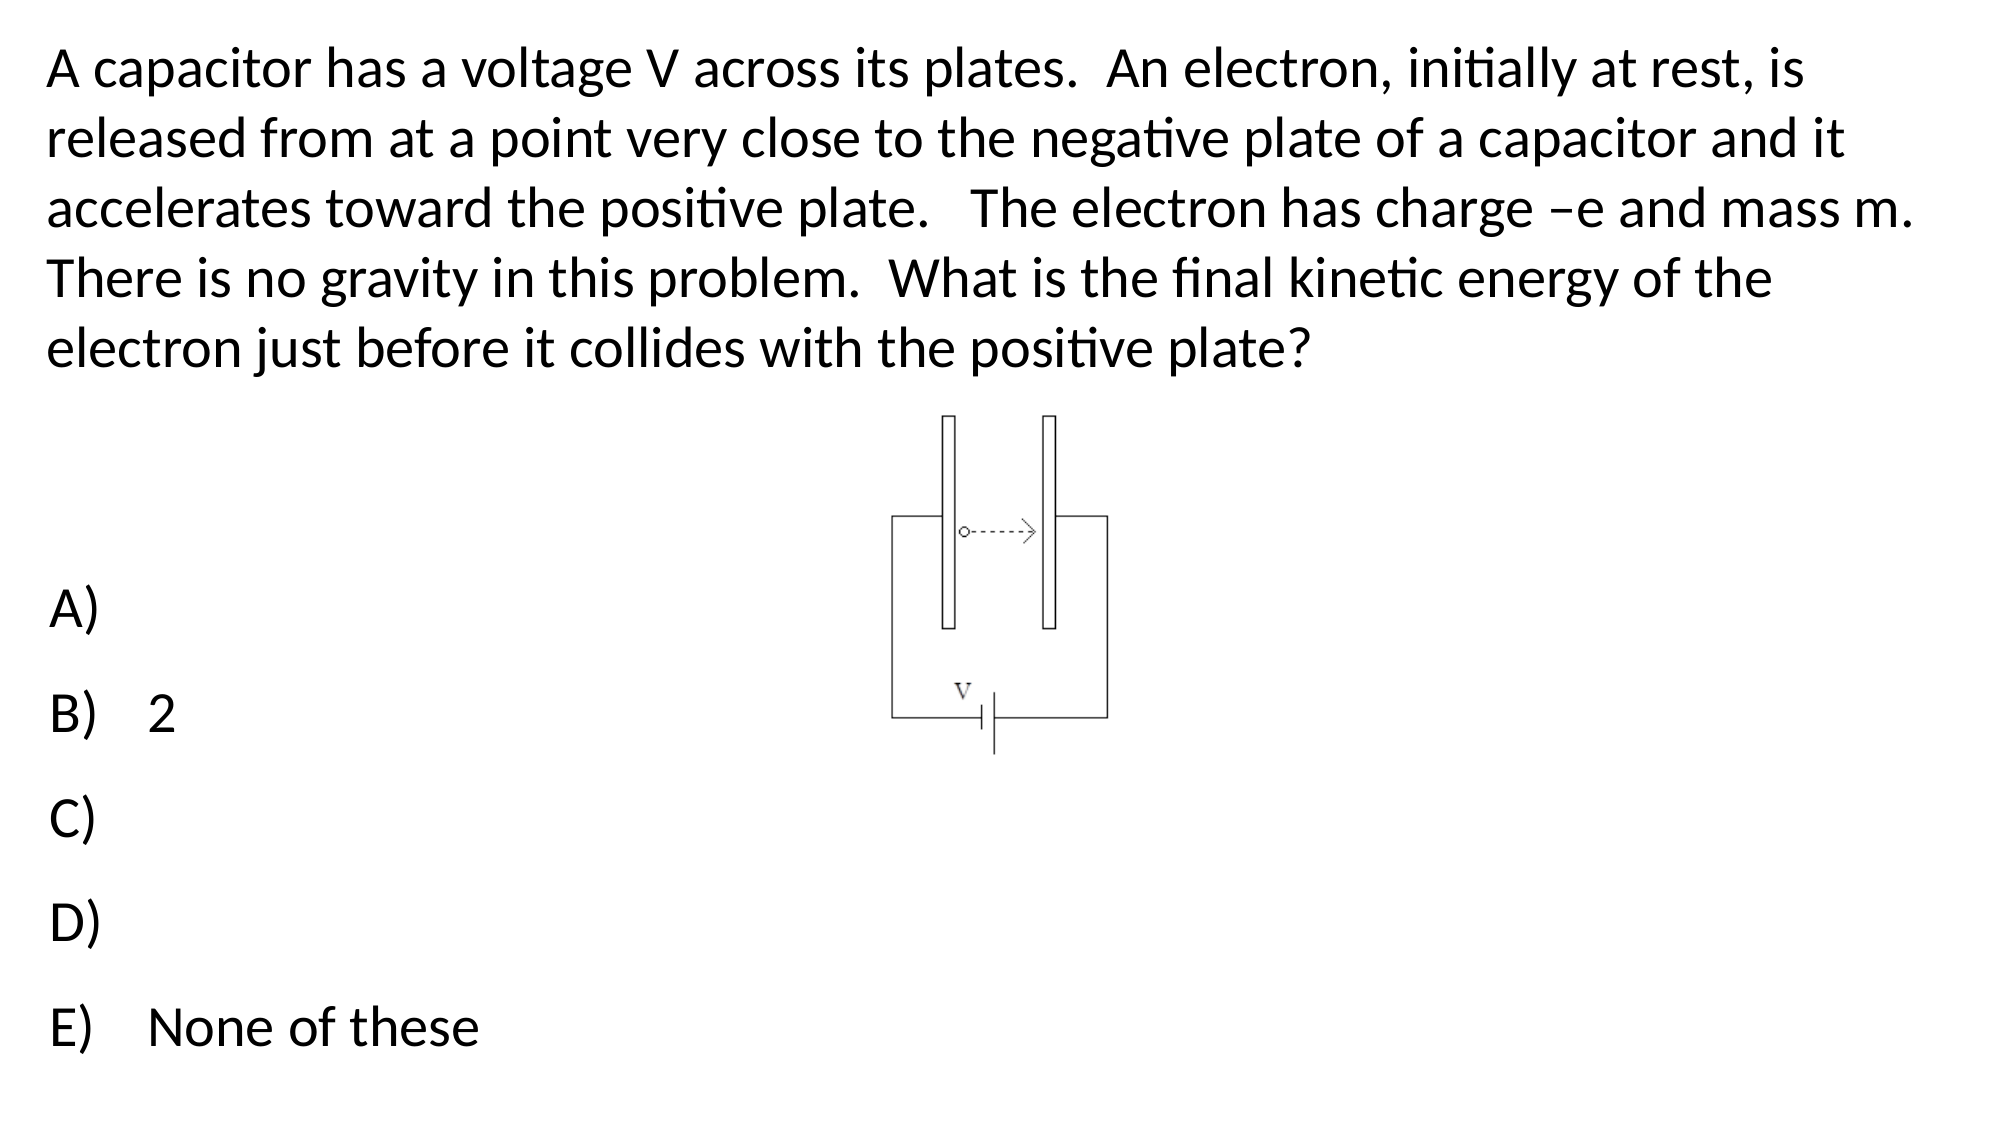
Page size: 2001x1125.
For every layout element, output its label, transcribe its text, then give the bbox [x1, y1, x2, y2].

picture [890, 414, 1110, 758]
text_box A capacitor has a voltage V across its plates. An electron, initially at rest, is released from at a point very close to the negative plate of a capacitor and it accelerates toward the positive plate. The electron has charge –e and mass m. There is no gravity in this problem. What is the final kinetic energy of the electron just before it collides with the positive plate? [31, 21, 1969, 386]
